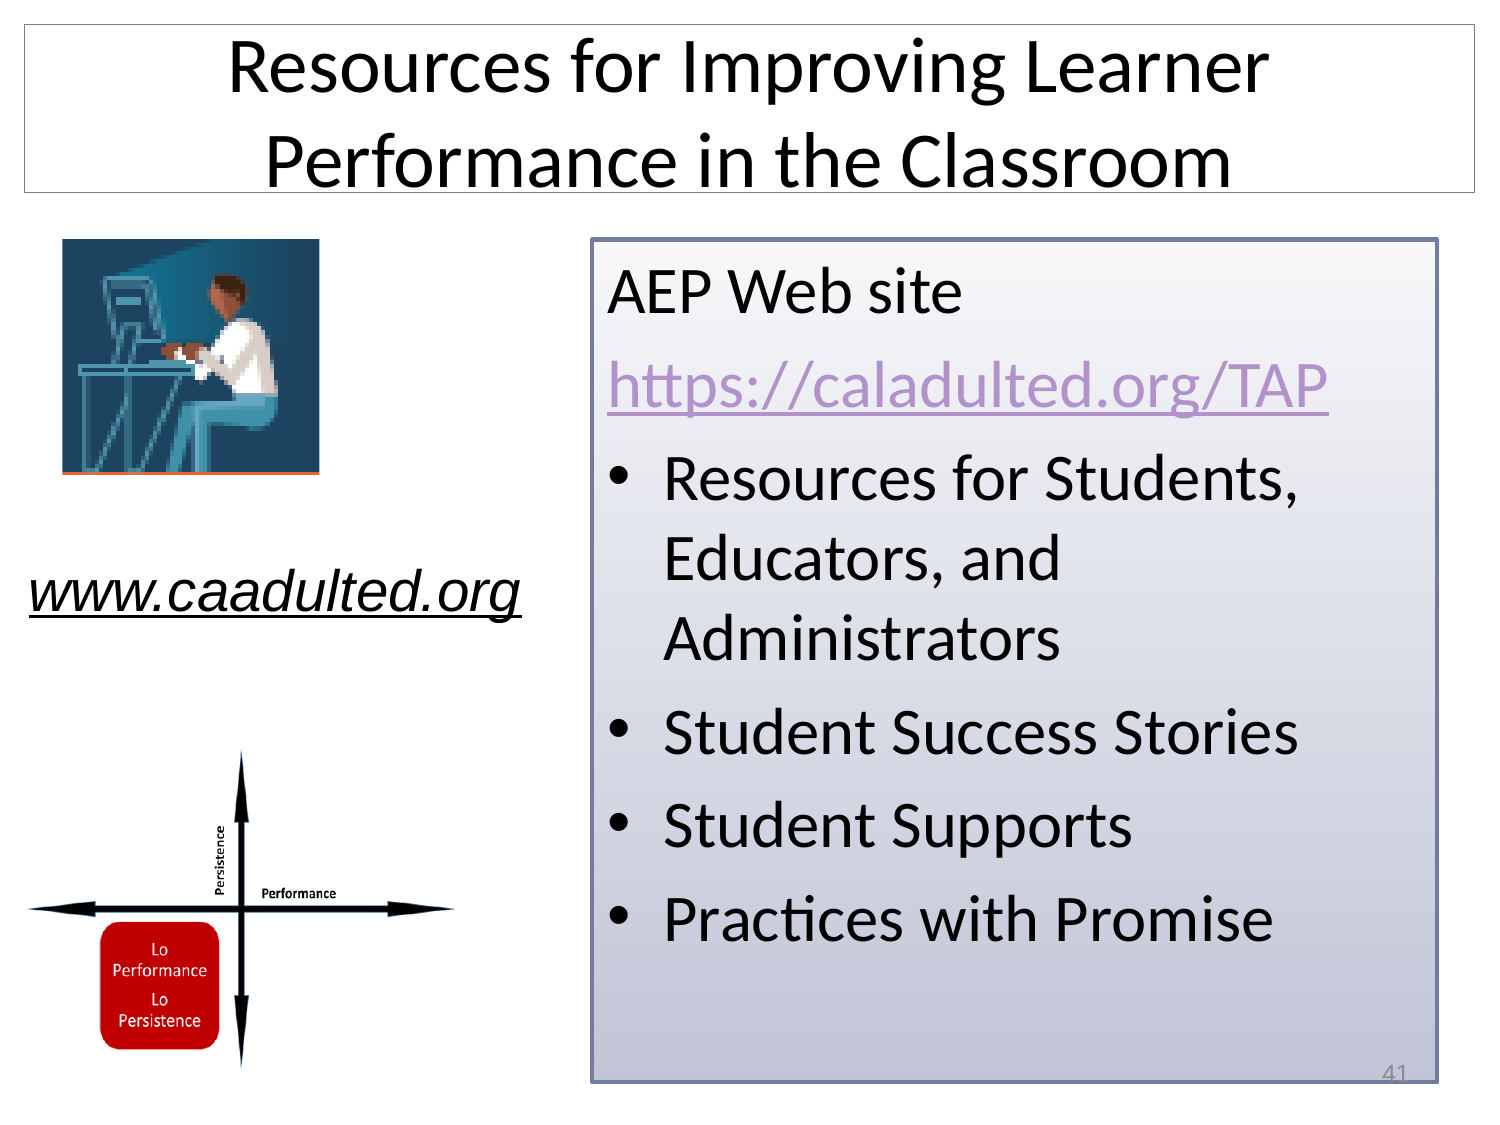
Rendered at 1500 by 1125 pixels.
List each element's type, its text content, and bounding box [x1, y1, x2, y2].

picture [62, 239, 320, 476]
list AEP Web site https://caladulted.org/TAP Resources for Students, Educators, and Administrators Student Success Stories Student Supports Practices with Promise [592, 239, 1438, 1083]
slide_number 41 [1074, 1042, 1425, 1103]
picture [27, 749, 456, 1068]
text_box www.caadulted.org [14, 545, 550, 631]
title Resources for Improving Learner Performance in the Classroom [24, 24, 1475, 193]
